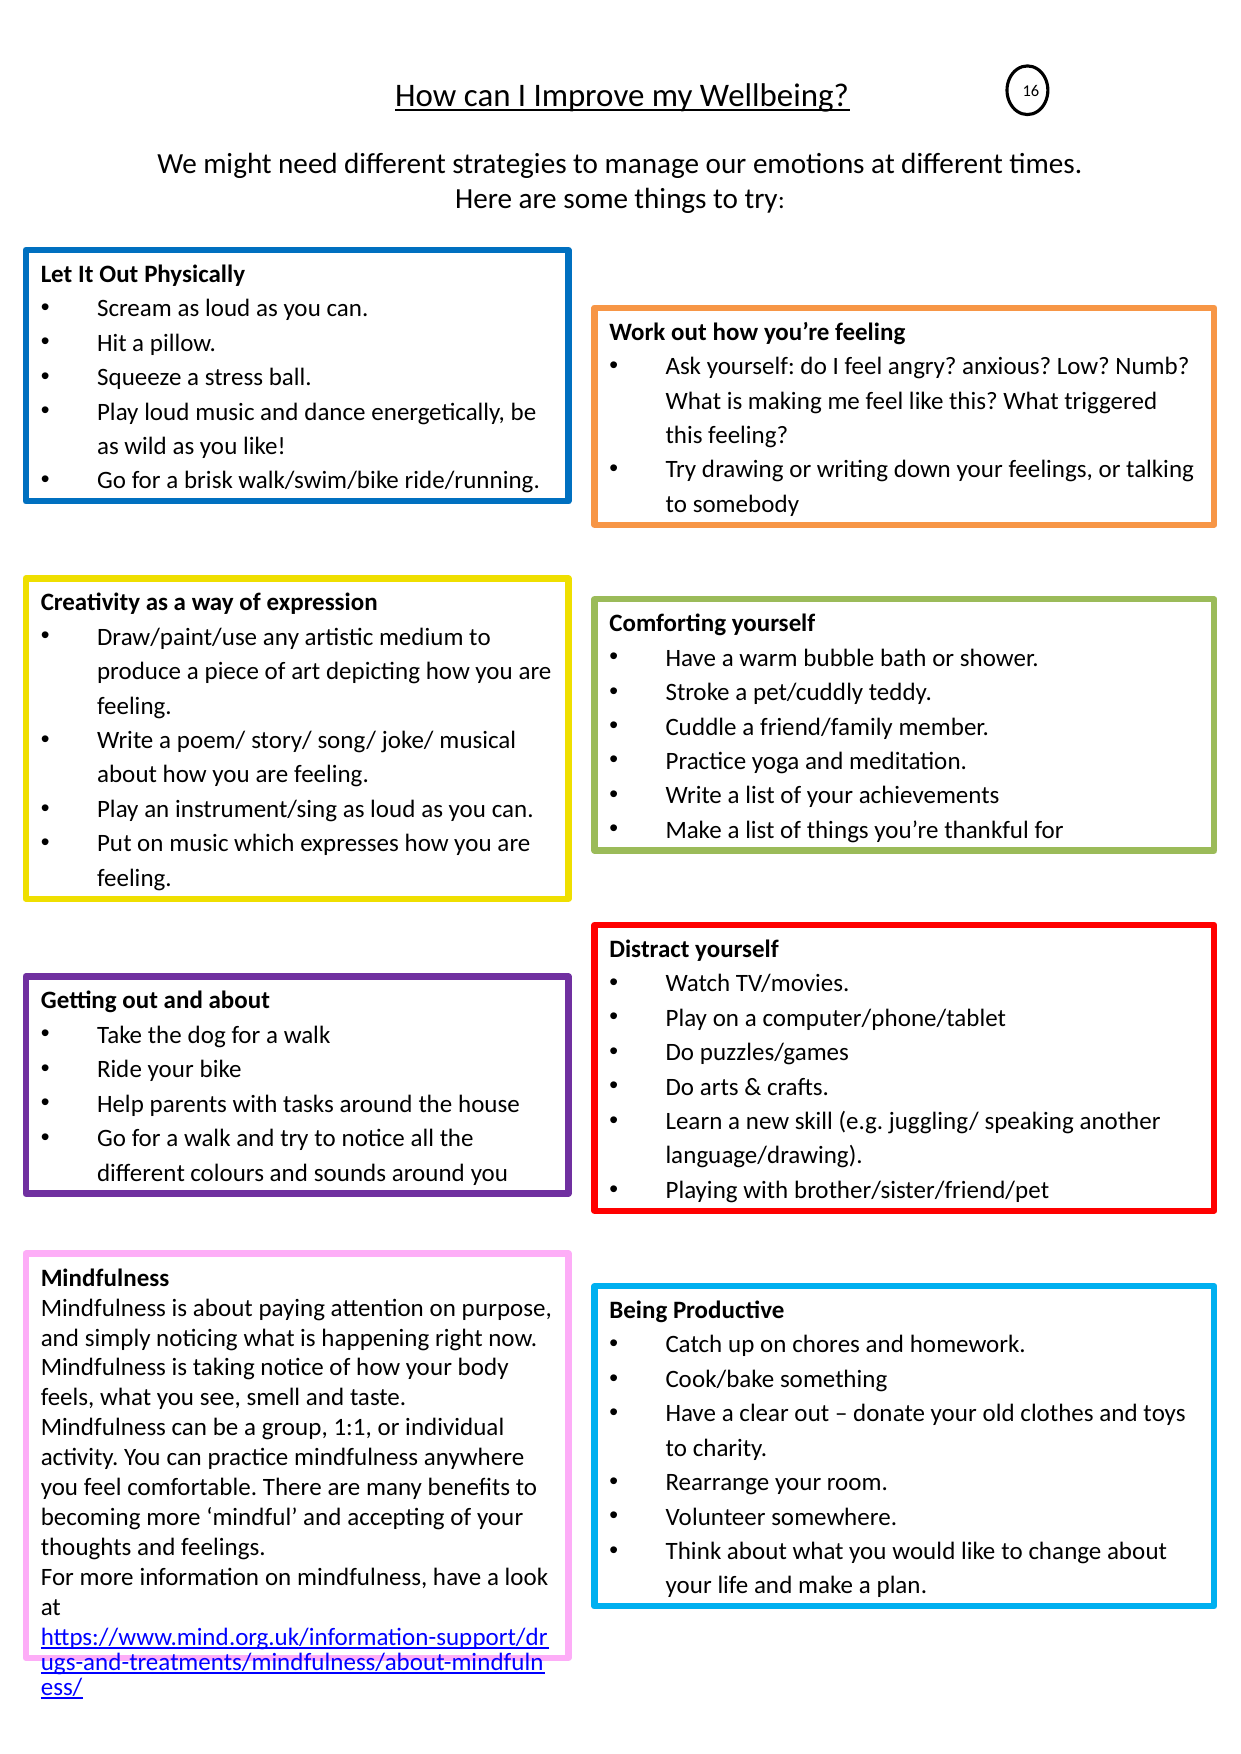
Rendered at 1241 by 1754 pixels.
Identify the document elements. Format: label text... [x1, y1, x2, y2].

text_box Distract yourself Watch TV/movies. Play on a computer/phone/tablet Do puzzles/games Do arts & crafts. Learn a new skill (e.g. juggling/ speaking another language/drawing). Playing with brother/sister/friend/pet [594, 925, 1215, 1211]
text_box Comforting yourself Have a warm bubble bath or shower. Stroke a pet/cuddly teddy. Cuddle a friend/family member. Practice yoga and meditation. Write a list of your achievements Make a list of things you’re thankful for [594, 599, 1215, 851]
text_box Getting out and about Take the dog for a walk Ride your bike Help parents with tasks around the house Go for a walk and try to notice all the different colours and sounds around you [25, 976, 569, 1194]
text_box Creativity as a way of expression Draw/paint/use any artistic medium to produce a piece of art depicting how you are feeling. Write a poem/ story/ song/ joke/ musical about how you are feeling. Play an instrument/sing as loud as you can. Put on music which expresses how you are feeling. [25, 578, 569, 899]
text_box 16 [1007, 52, 1054, 126]
text_box Work out how you’re feeling Ask yourself: do I feel angry? anxious? Low? Numb? What is making me feel like this? What triggered this feeling? Try drawing or writing down your feelings, or talking to somebody [594, 307, 1215, 525]
text_box We might need different strategies to manage our emotions at different times. Here are some things to try: [116, 137, 1124, 222]
text_box Mindfulness Mindfulness is about paying attention on purpose, and simply noticing what is happening right now. Mindfulness is taking notice of how your body feels, what you see, smell and taste. Mindfulness can be a group, 1:1, or individual activity. You can practice mindfulness anywhere you feel comfortable. There are many benefits to becoming more ‘mindful’ and accepting of your thoughts and feelings. For more information on mindfulness, have a look at https://www.mind.org.uk/information-support/drugs-and-treatments/mindfulness/about-mindfulness/ [25, 1253, 569, 1658]
text_box Being Productive Catch up on chores and homework. Cook/bake something Have a clear out – donate your old clothes and toys to charity. Rearrange your room. Volunteer somewhere. Think about what you would like to change about your life and make a plan. [594, 1286, 1215, 1607]
text_box Let It Out Physically Scream as loud as you can. Hit a pillow. Squeeze a stress ball. Play loud music and dance energetically, be as wild as you like! Go for a brisk walk/swim/bike ride/running. [25, 249, 569, 502]
text_box How can I Improve my Wellbeing? [380, 66, 865, 137]
